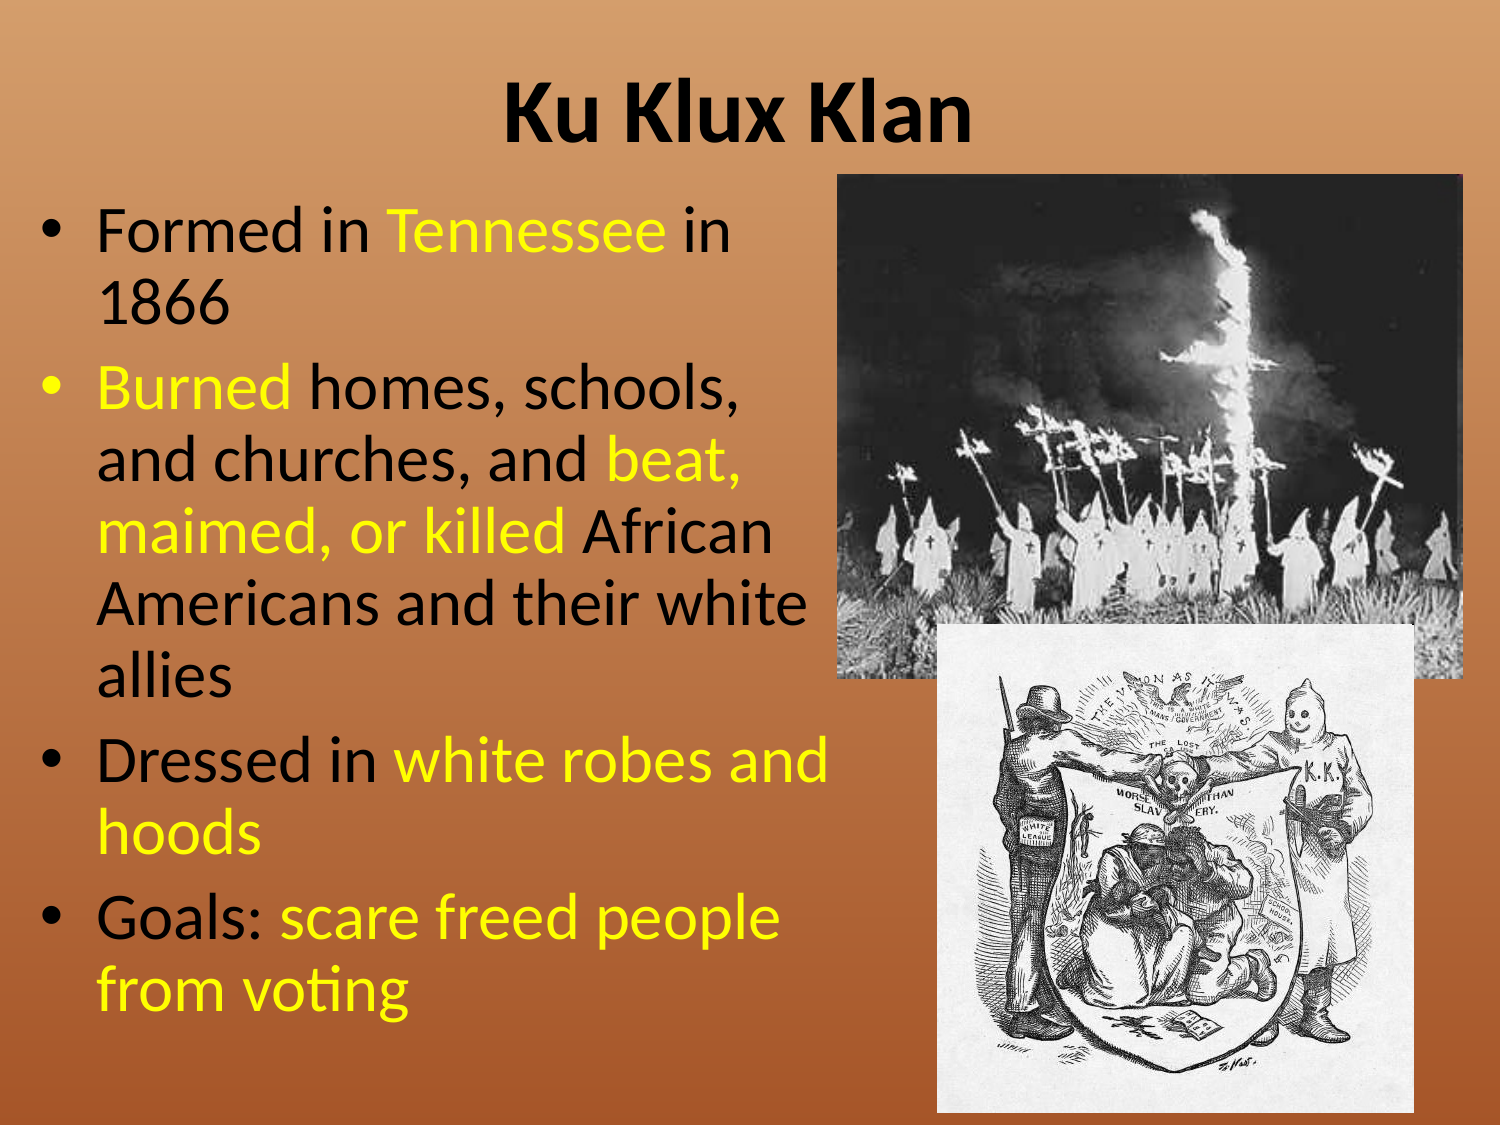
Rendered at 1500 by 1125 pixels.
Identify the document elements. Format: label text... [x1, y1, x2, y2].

title Ku Klux Klan [75, 12, 1425, 187]
list Formed in Tennessee in 1866 Burned homes, schools, and churches, and beat, maimed, or killed African Americans and their white allies Dressed in white robes and hoods Goals: scare freed people from voting [24, 187, 850, 1063]
picture [837, 174, 1463, 1113]
